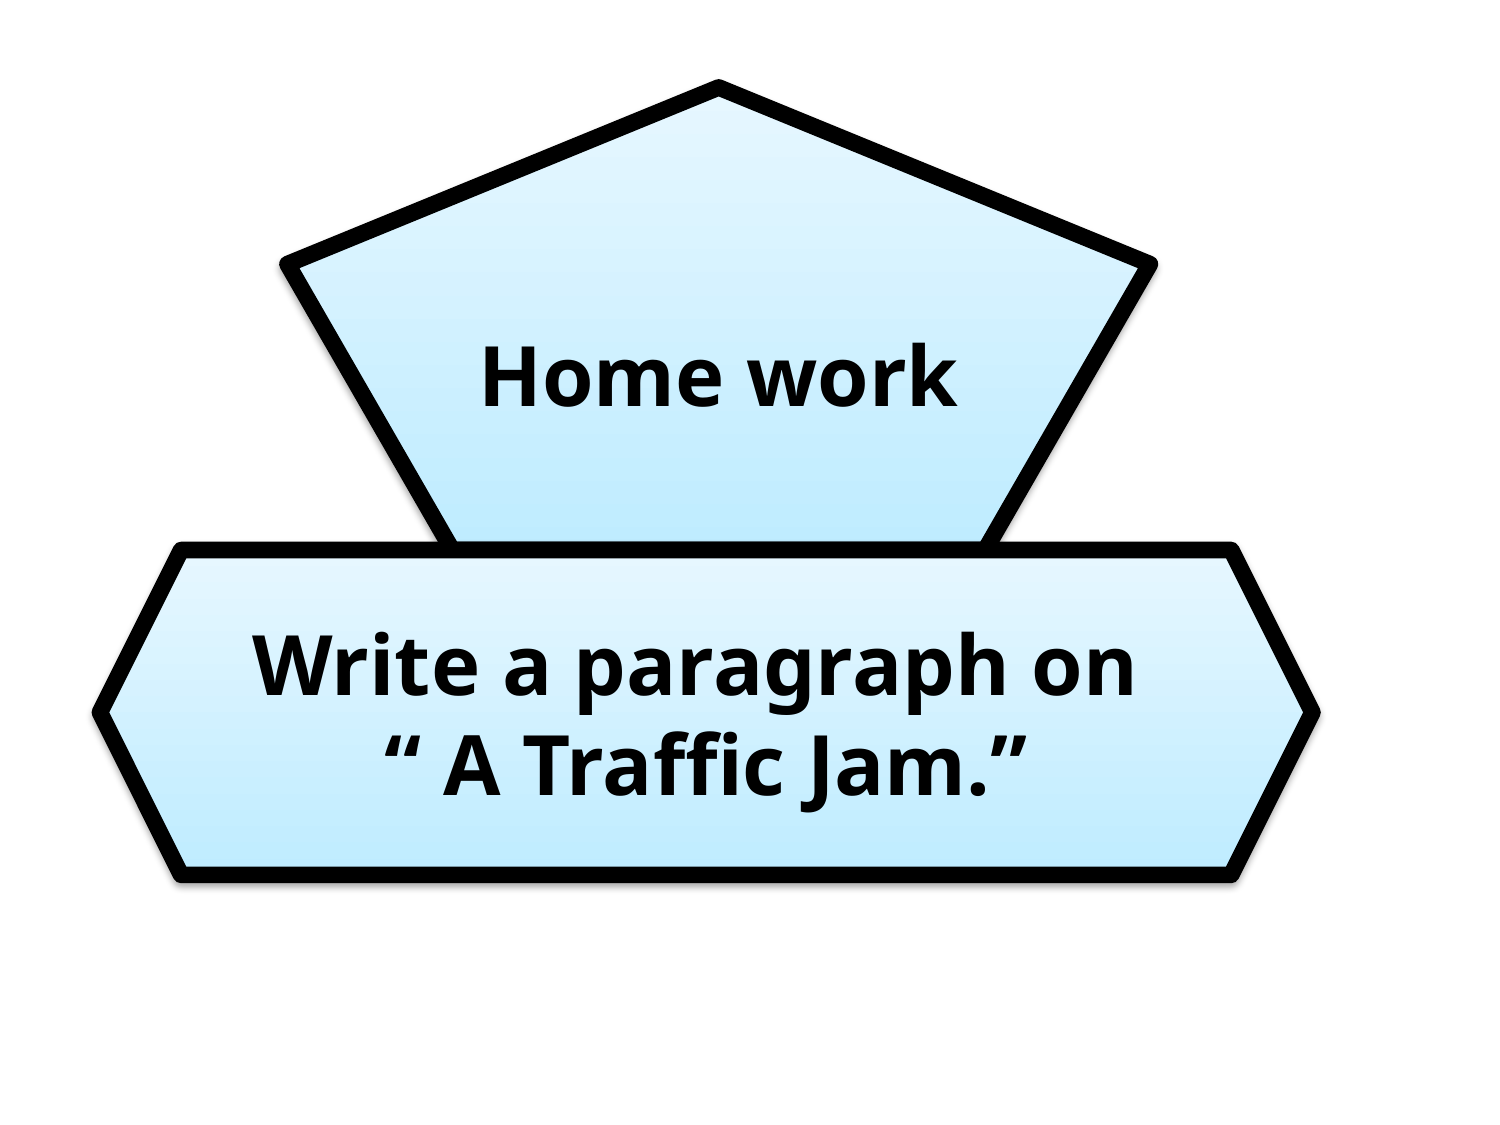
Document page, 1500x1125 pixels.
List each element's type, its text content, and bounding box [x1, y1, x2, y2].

text_box Write a paragraph on “ A Traffic Jam.” [99, 549, 1314, 876]
text_box Home work [286, 86, 1151, 549]
